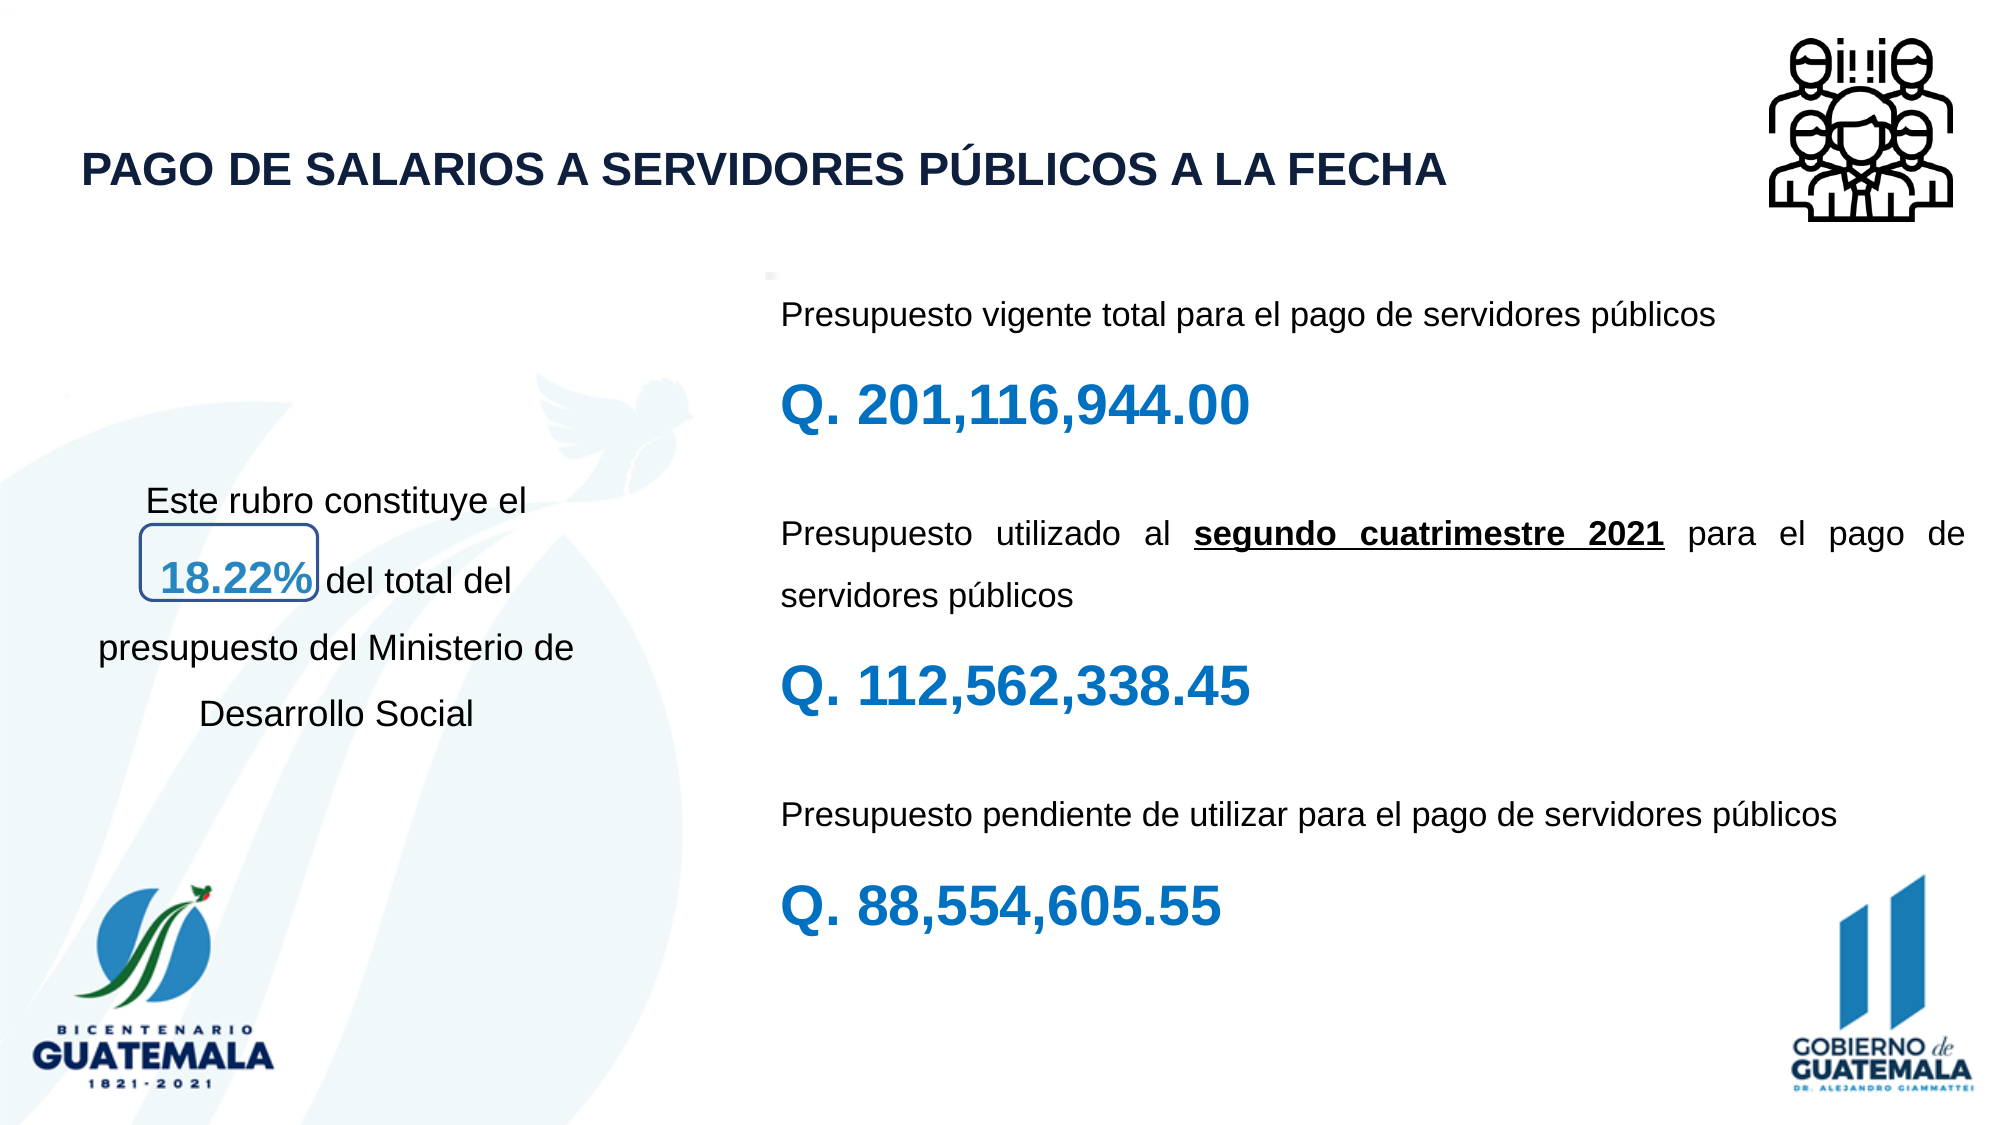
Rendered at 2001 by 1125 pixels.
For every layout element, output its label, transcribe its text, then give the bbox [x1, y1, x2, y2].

text_box [139, 523, 319, 602]
picture [0, 0, 2001, 1125]
text_box Presupuesto vigente total para el pago de servidores públicos Q. 201,116,944.00 Presupuesto utilizado al segundo cuatrimestre 2021 para el pago de servidores públicos Q. 112,562,338.45 Presupuesto pendiente de utilizar para el pago de servidores públicos Q. 88,554,605.55 [765, 264, 1981, 946]
title PAGO DE SALARIOS A SERVIDORES PÚBLICOS A LA FECHA [66, 137, 1800, 310]
text_box Este rubro constituye el 18.22% del total del presupuesto del Ministerio de Desarrollo Social [63, 385, 610, 784]
